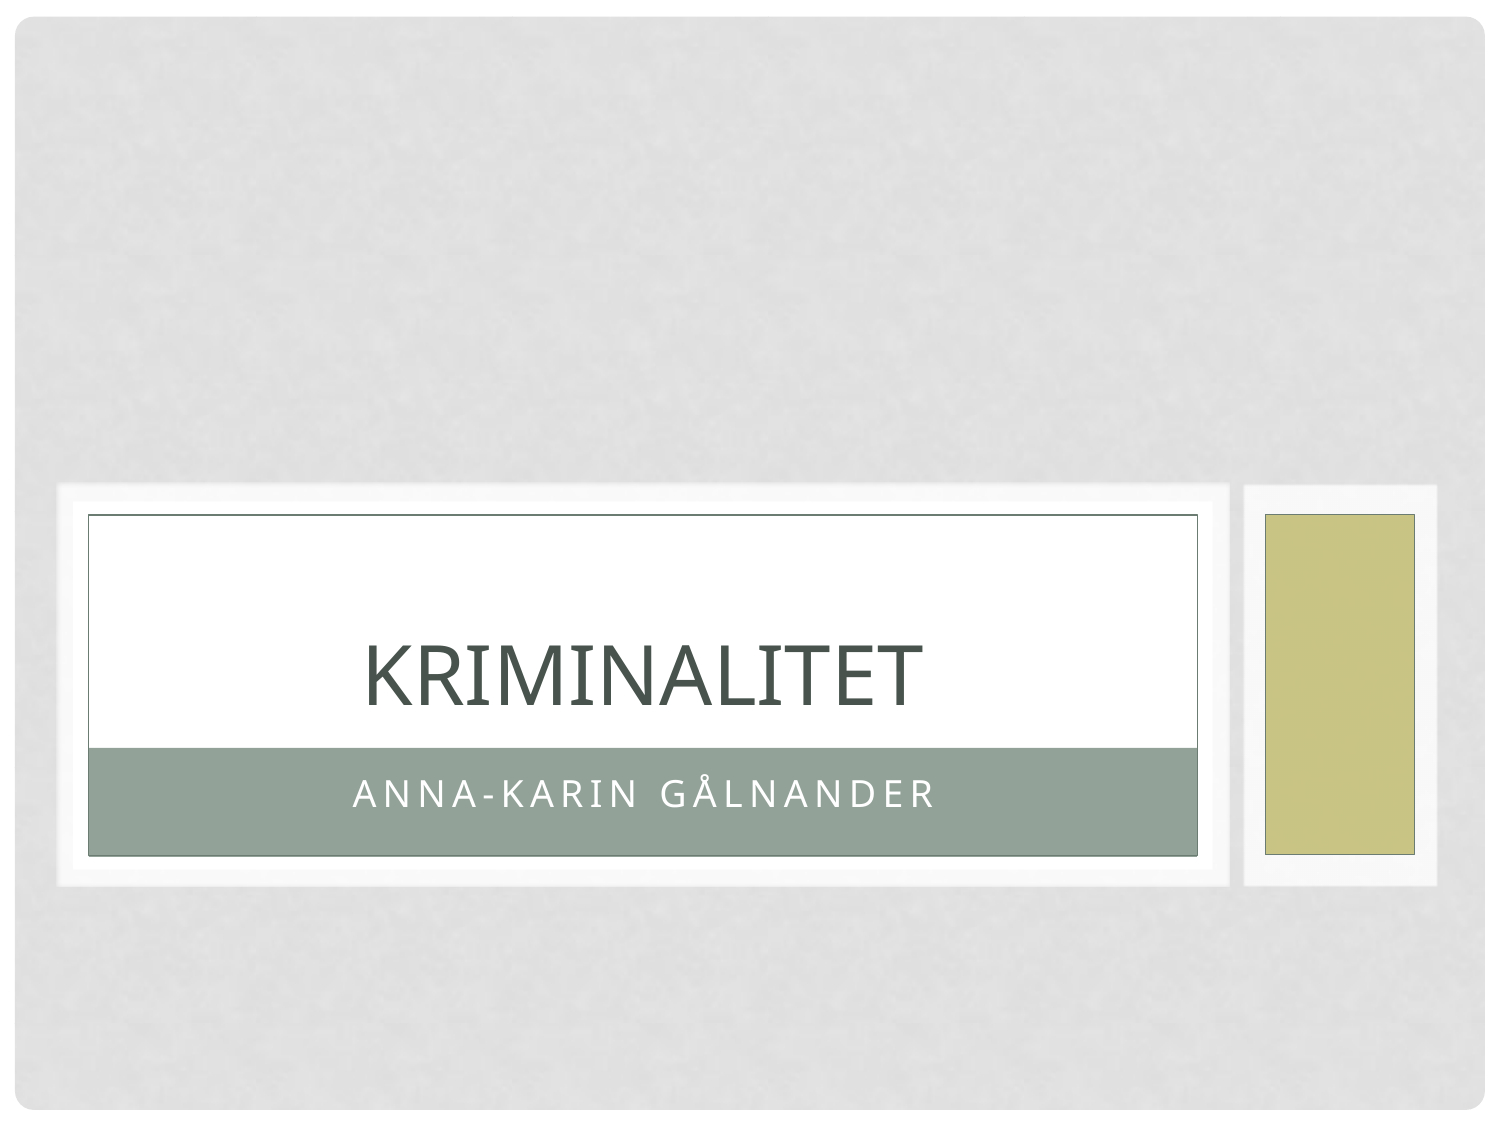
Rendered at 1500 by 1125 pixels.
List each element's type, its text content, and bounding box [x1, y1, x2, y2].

subtitle Anna-karin Gålnander [105, 762, 1181, 838]
title Kriminalitet [99, 529, 1187, 730]
